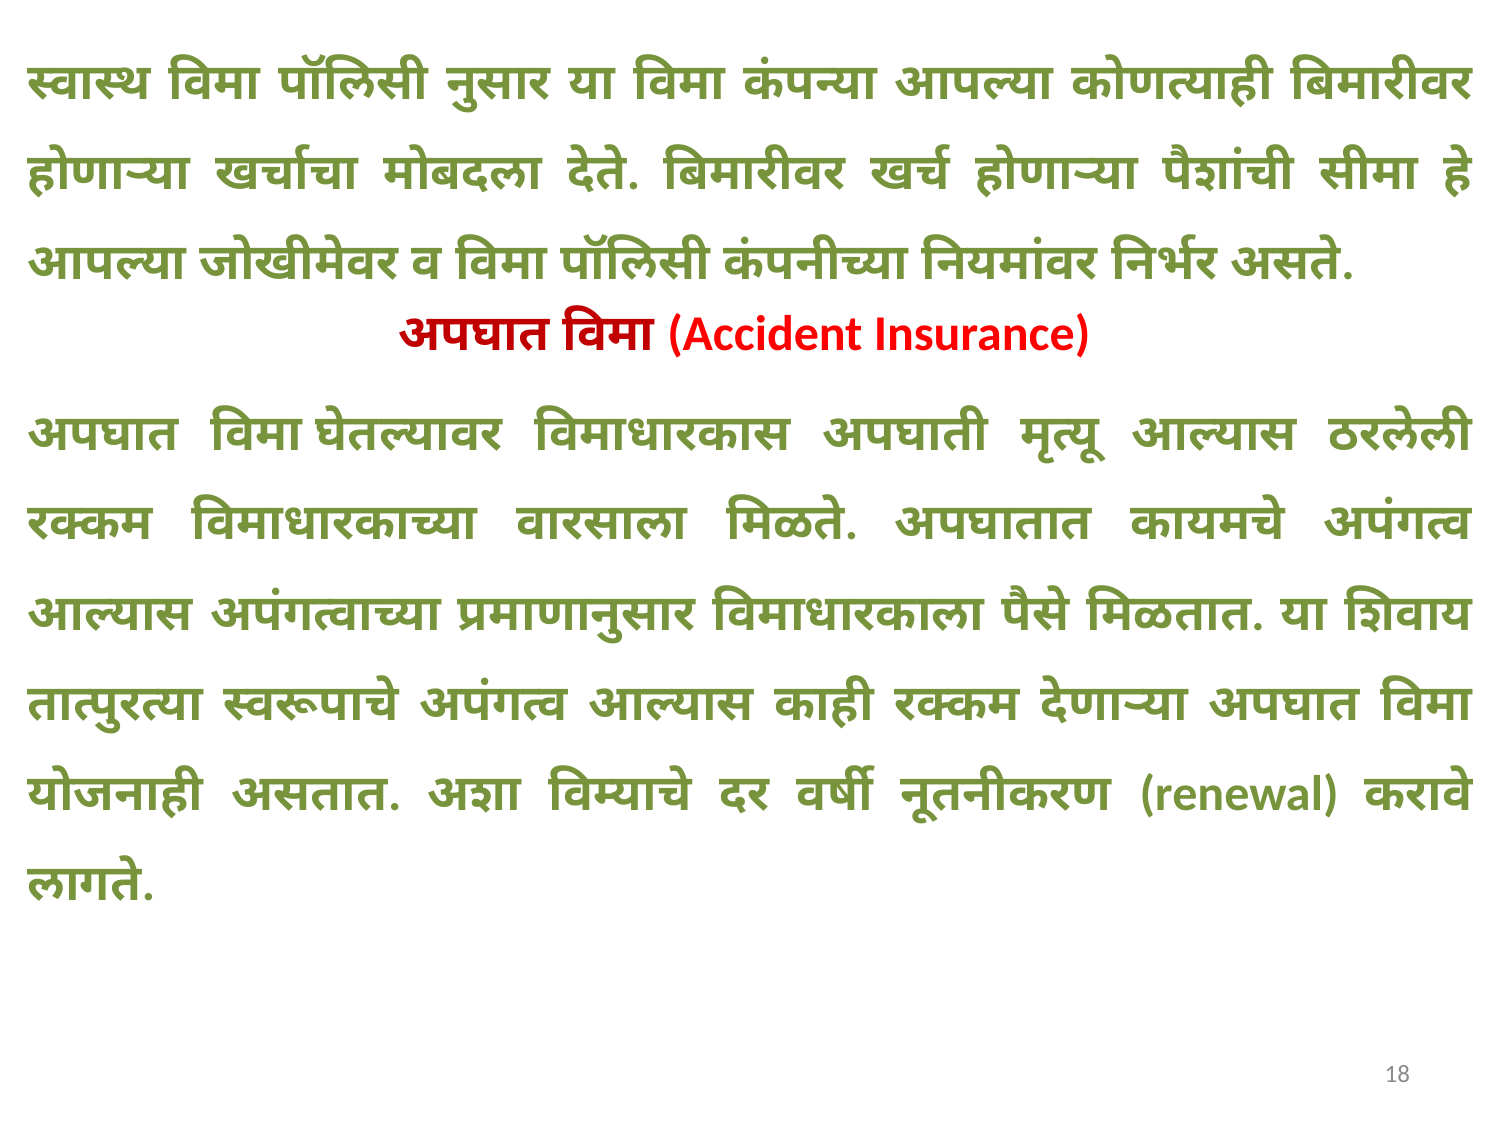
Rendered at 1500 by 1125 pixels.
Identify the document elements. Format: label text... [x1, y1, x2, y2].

subtitle स्वास्थ विमा पॉलिसी नुसार या विमा कंपन्या आपल्या कोणत्याही बिमारीवर होणाऱ्या खर्चाचा मोबदला देते. बिमारीवर खर्च होणाऱ्या पैशांची सीमा हे आपल्या जोखीमेवर व विमा पॉलिसी कंपनीच्या नियमांवर निर्भर असते. अपघात विमा (Accident Insurance) अपघात विमा घेतल्यावर विमाधारकास अपघाती मृत्यू आल्यास ठरलेली रक्कम विमाधारकाच्या वारसाला मिळते. अपघातात कायमचे अपंगत्व आल्यास अपंगत्वाच्या प्रमाणानुसार विमाधारकाला पैसे मिळतात. या शिवाय तात्पुरत्या स्वरूपाचे अपंगत्व आल्यास काही रक्कम देणाऱ्या अपघात विमा योजनाही असतात. अशा विम्याचे दर वर्षी नूतनीकरण (renewal) करावे लागते. [12, 12, 1488, 1113]
slide_number 18 [1074, 1042, 1425, 1103]
